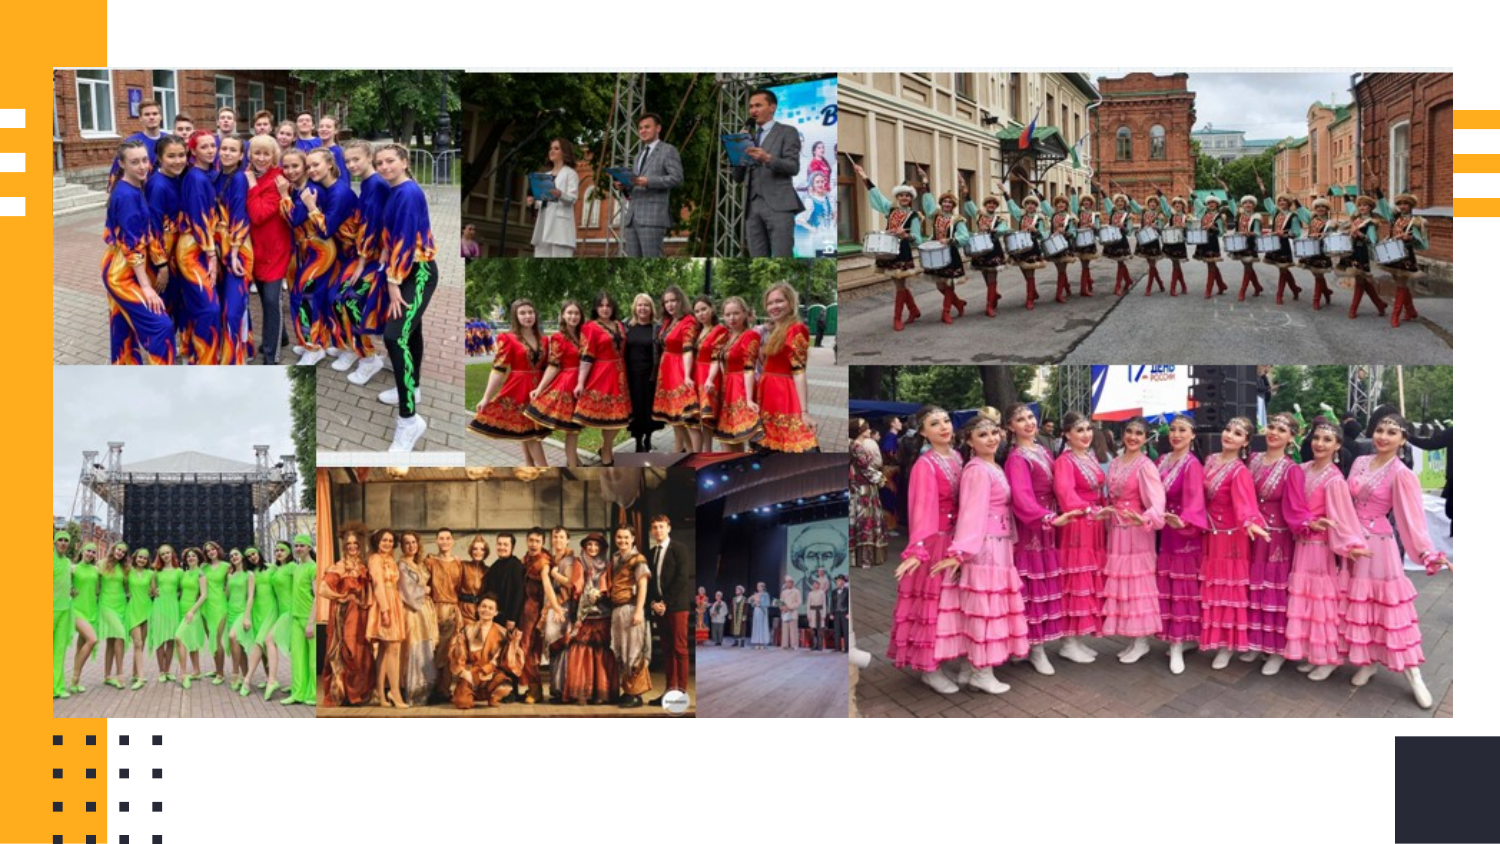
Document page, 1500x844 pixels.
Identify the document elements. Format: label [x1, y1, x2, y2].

picture [52, 67, 1453, 718]
